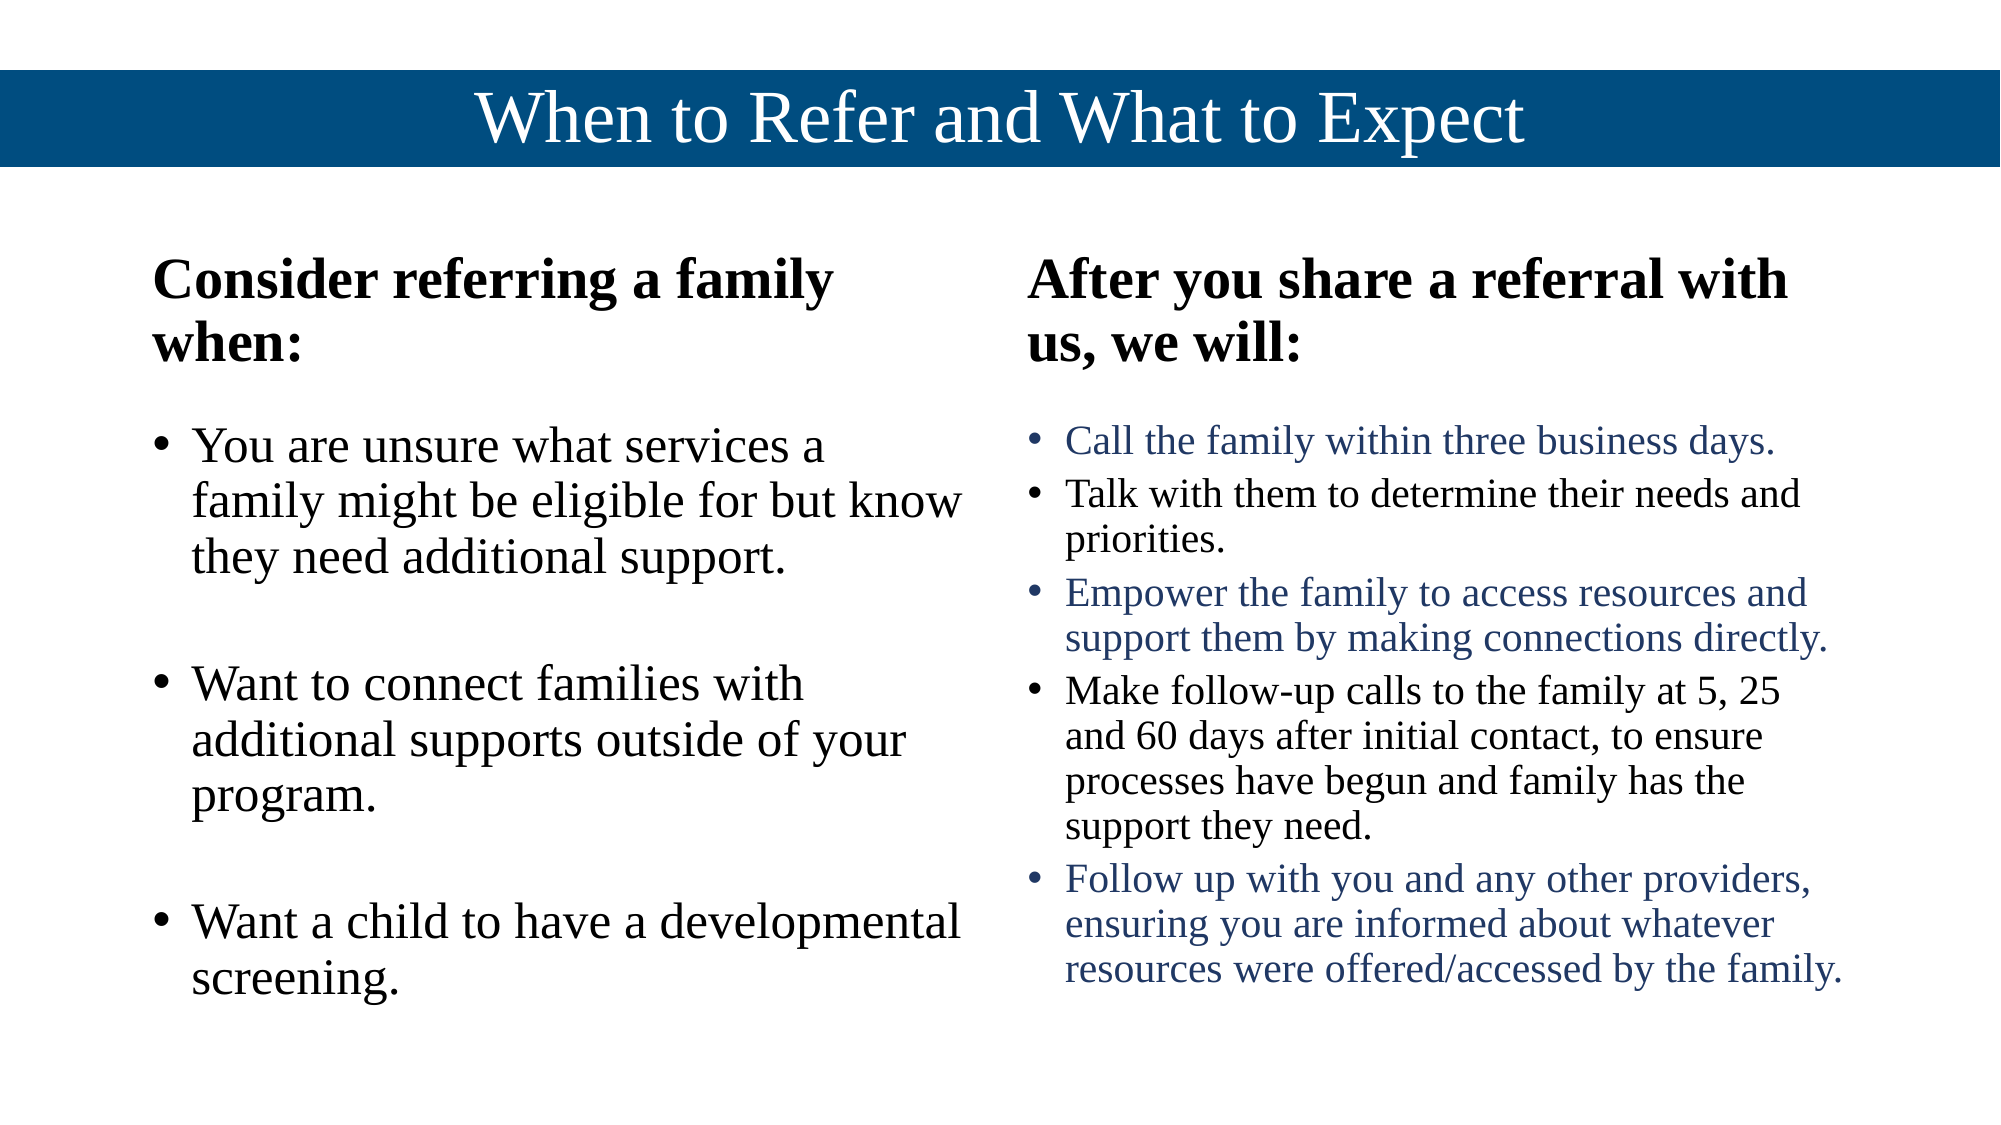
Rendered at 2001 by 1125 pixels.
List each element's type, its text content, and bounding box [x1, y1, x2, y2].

title When to Refer and What to Expect [0, 70, 2000, 167]
list Consider referring a family when: [137, 239, 984, 383]
list Call the family within three business days. Talk with them to determine their needs and priorities. Empower the family to access resources and support them by making connections directly. Make follow-up calls to the family at 5, 25 and 60 days after initial contact, to ensure processes have begun and family has the support they need. Follow up with you and any other providers, ensuring you are informed about whatever resources were offered/accessed by the family. [1012, 410, 1863, 1016]
list After you share a referral with us, we will: [1012, 239, 1863, 383]
list You are unsure what services a family might be eligible for but know they need additional support. Want to connect families with additional supports outside of your program. Want a child to have a developmental screening. [137, 410, 984, 1016]
